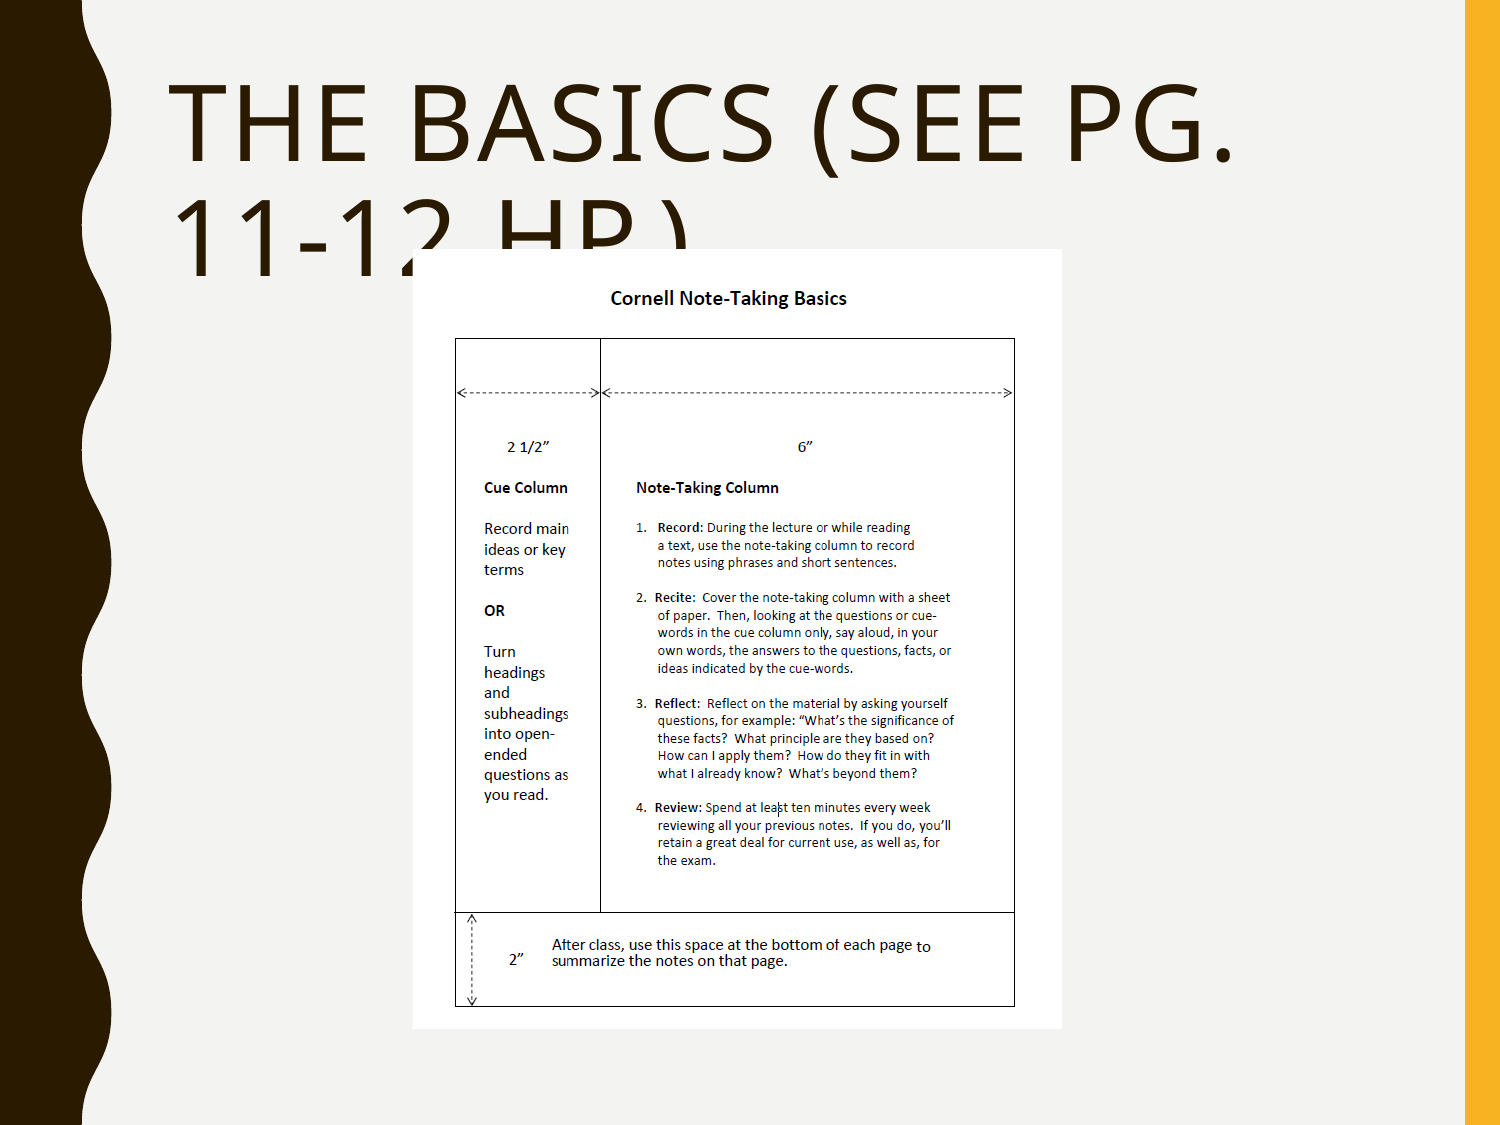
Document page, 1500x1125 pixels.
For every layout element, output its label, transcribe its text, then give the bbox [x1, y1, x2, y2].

title The Basics (See PG. 11-12 HP.) [154, 62, 1407, 308]
picture [412, 249, 1062, 1029]
